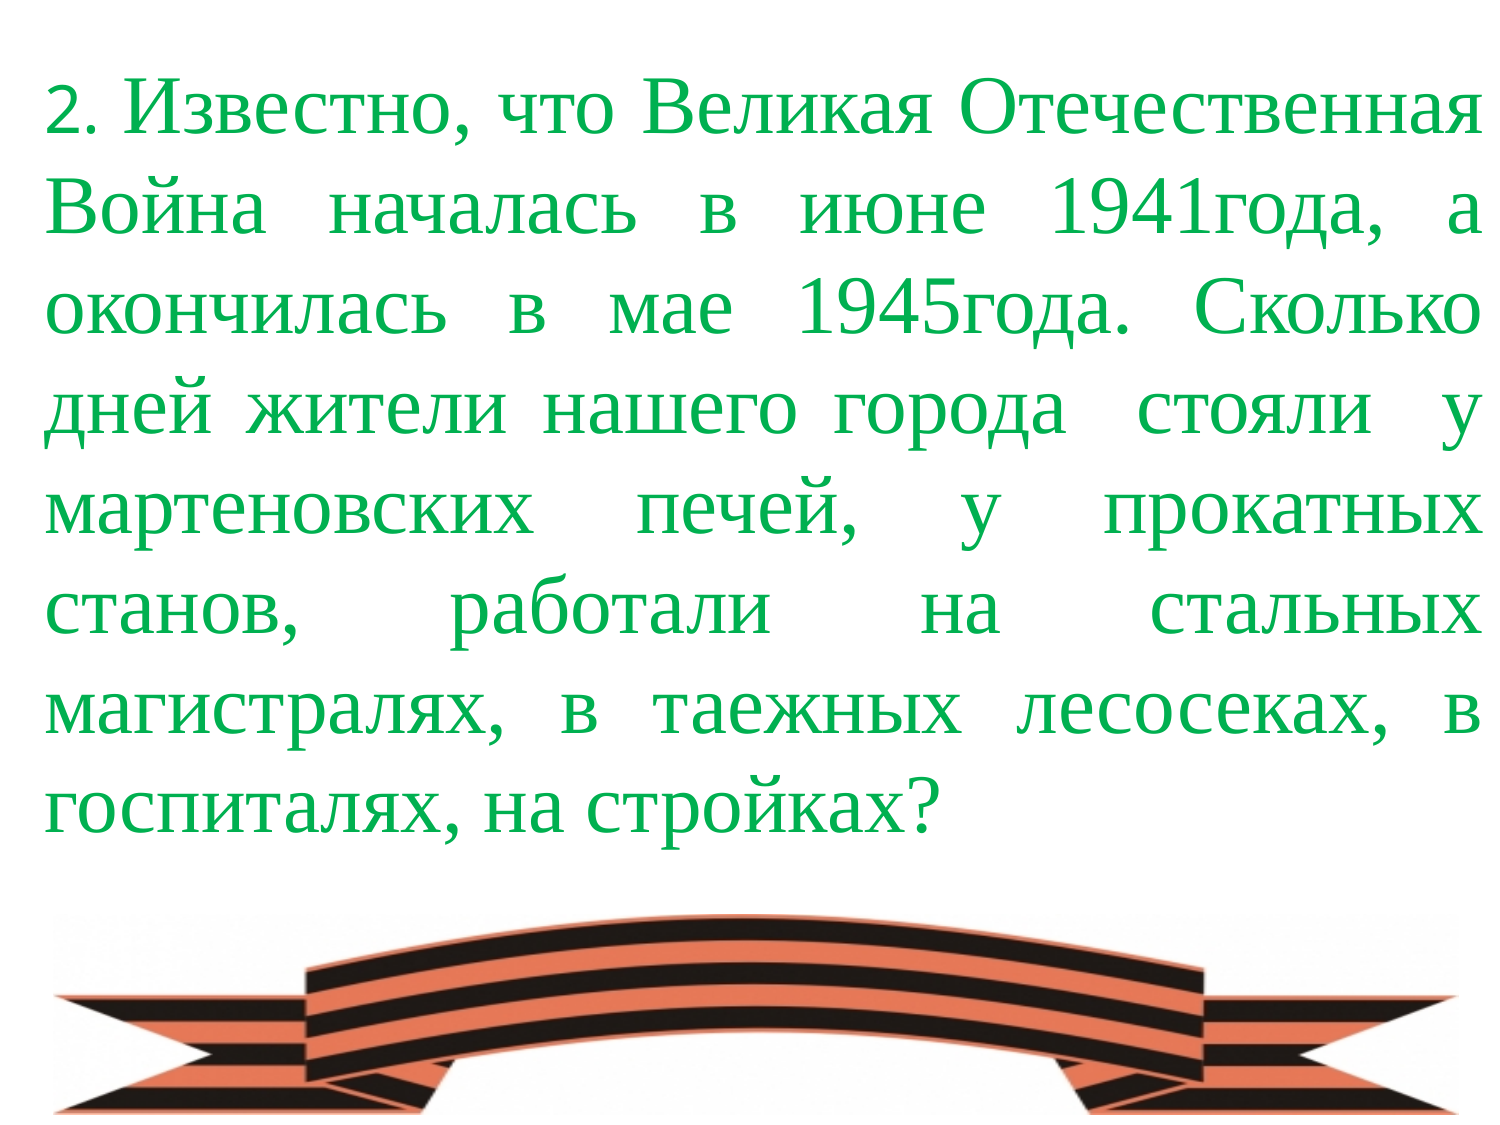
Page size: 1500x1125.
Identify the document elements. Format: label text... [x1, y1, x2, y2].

list 2. Известно, что Великая Отечественная Война началась в июне 1941года, а окончилась в мае 1945года. Сколько дней жители нашего города стояли у мартеновских печей, у прокатных станов, работали на стальных магистралях, в таежных лесосеках, в госпиталях, на стройках? [29, 42, 1500, 1094]
picture [52, 914, 1459, 1115]
